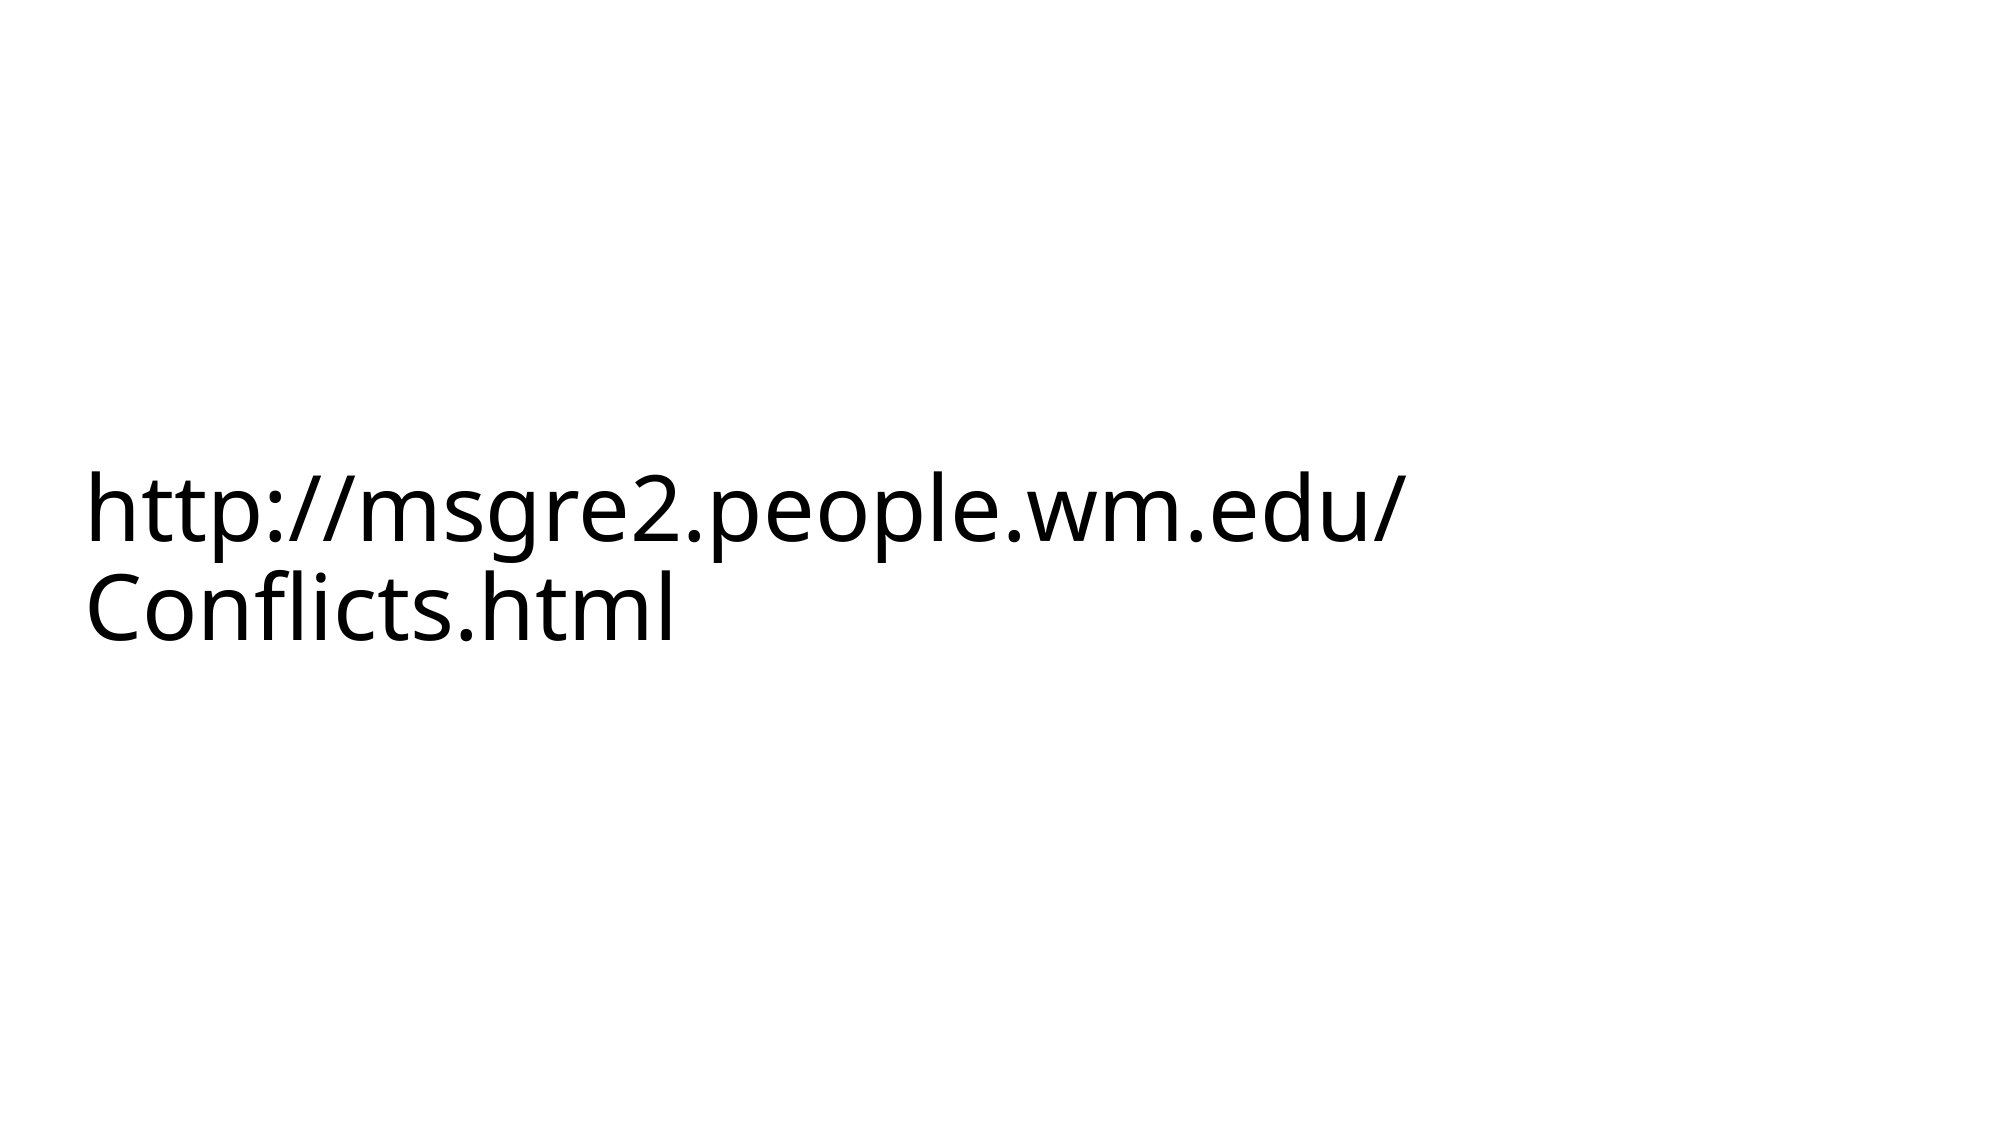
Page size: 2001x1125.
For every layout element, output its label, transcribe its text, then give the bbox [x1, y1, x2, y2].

title http://msgre2.people.wm.edu/Conflicts.html [69, 59, 1863, 1063]
